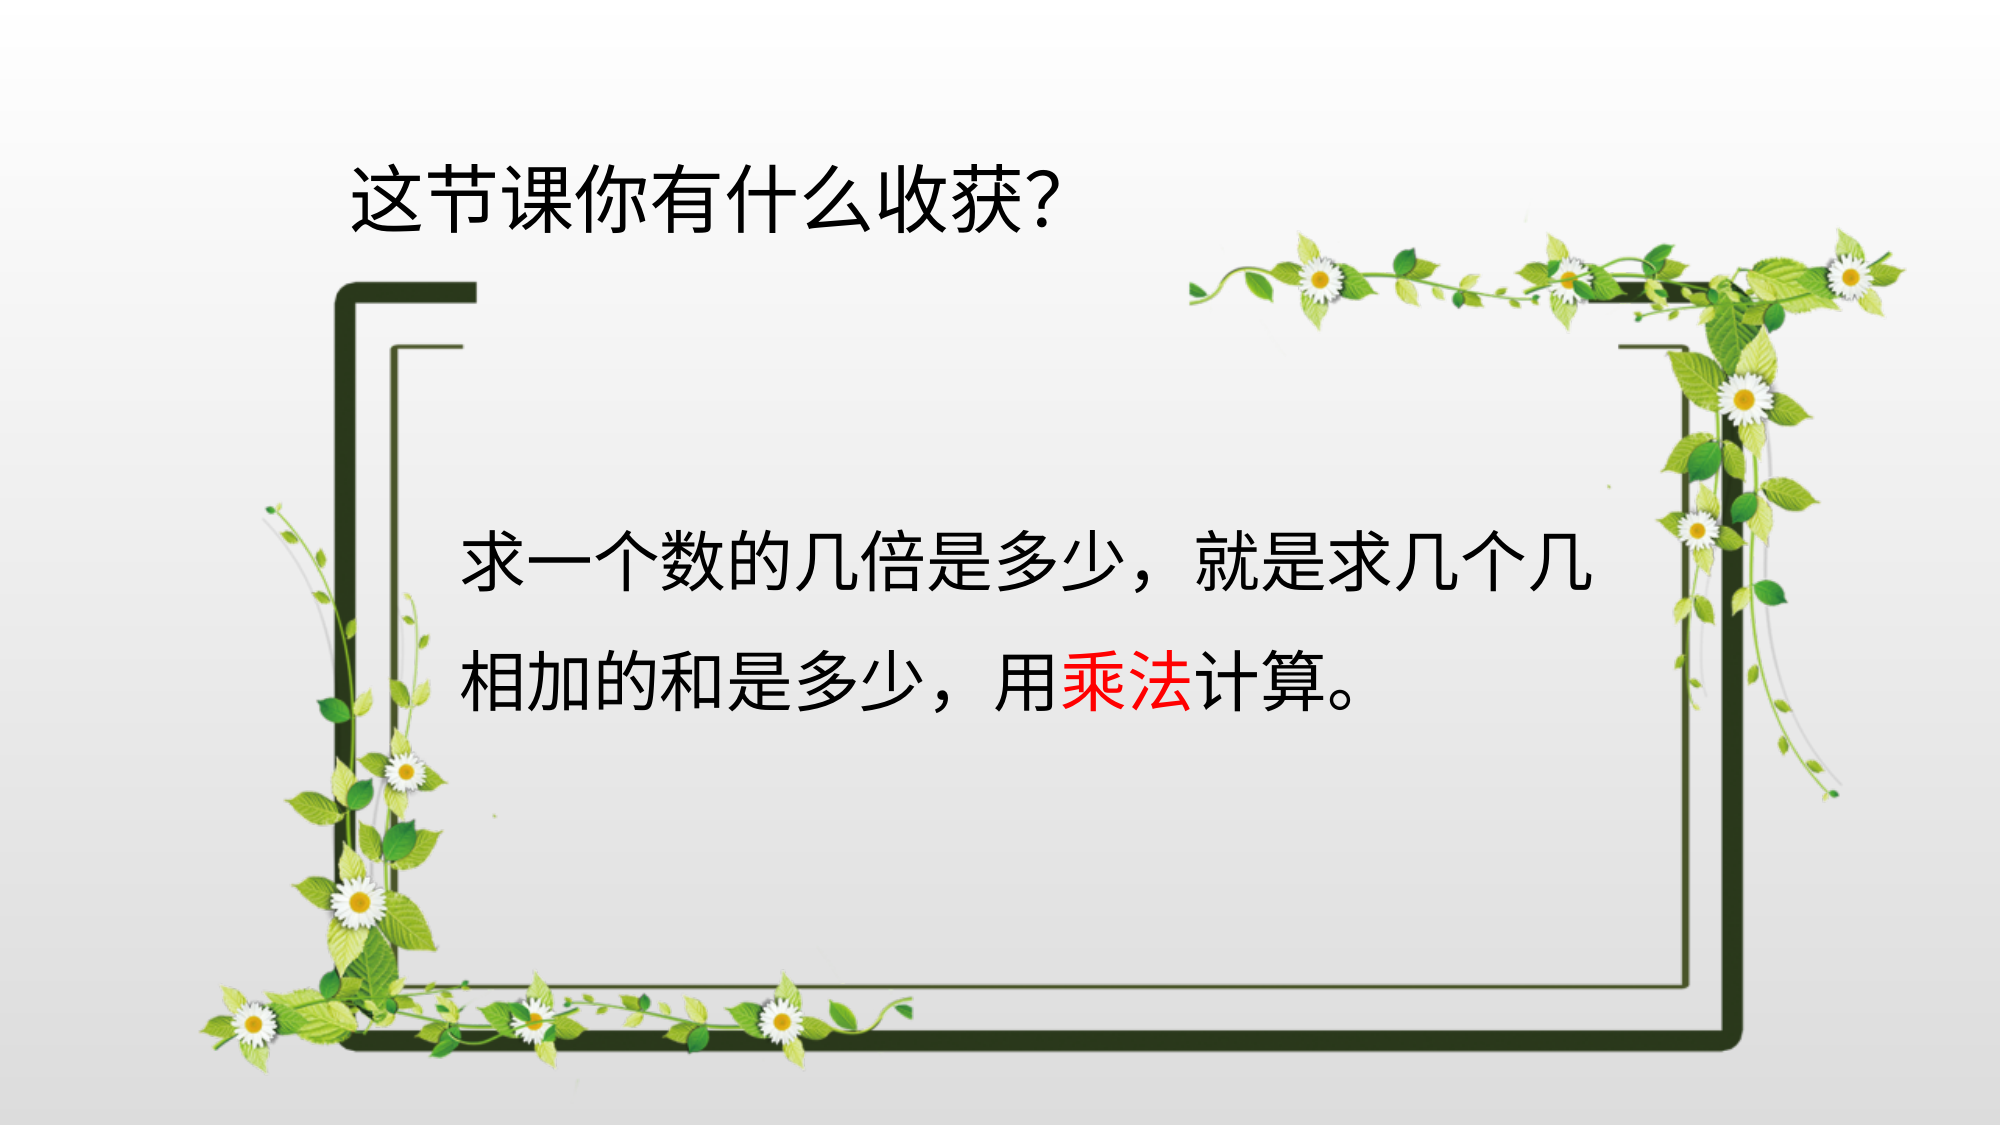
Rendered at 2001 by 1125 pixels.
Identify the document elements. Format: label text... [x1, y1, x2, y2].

picture [198, 198, 1907, 1104]
text_box 这节课你有什么收获？ [334, 145, 1108, 198]
